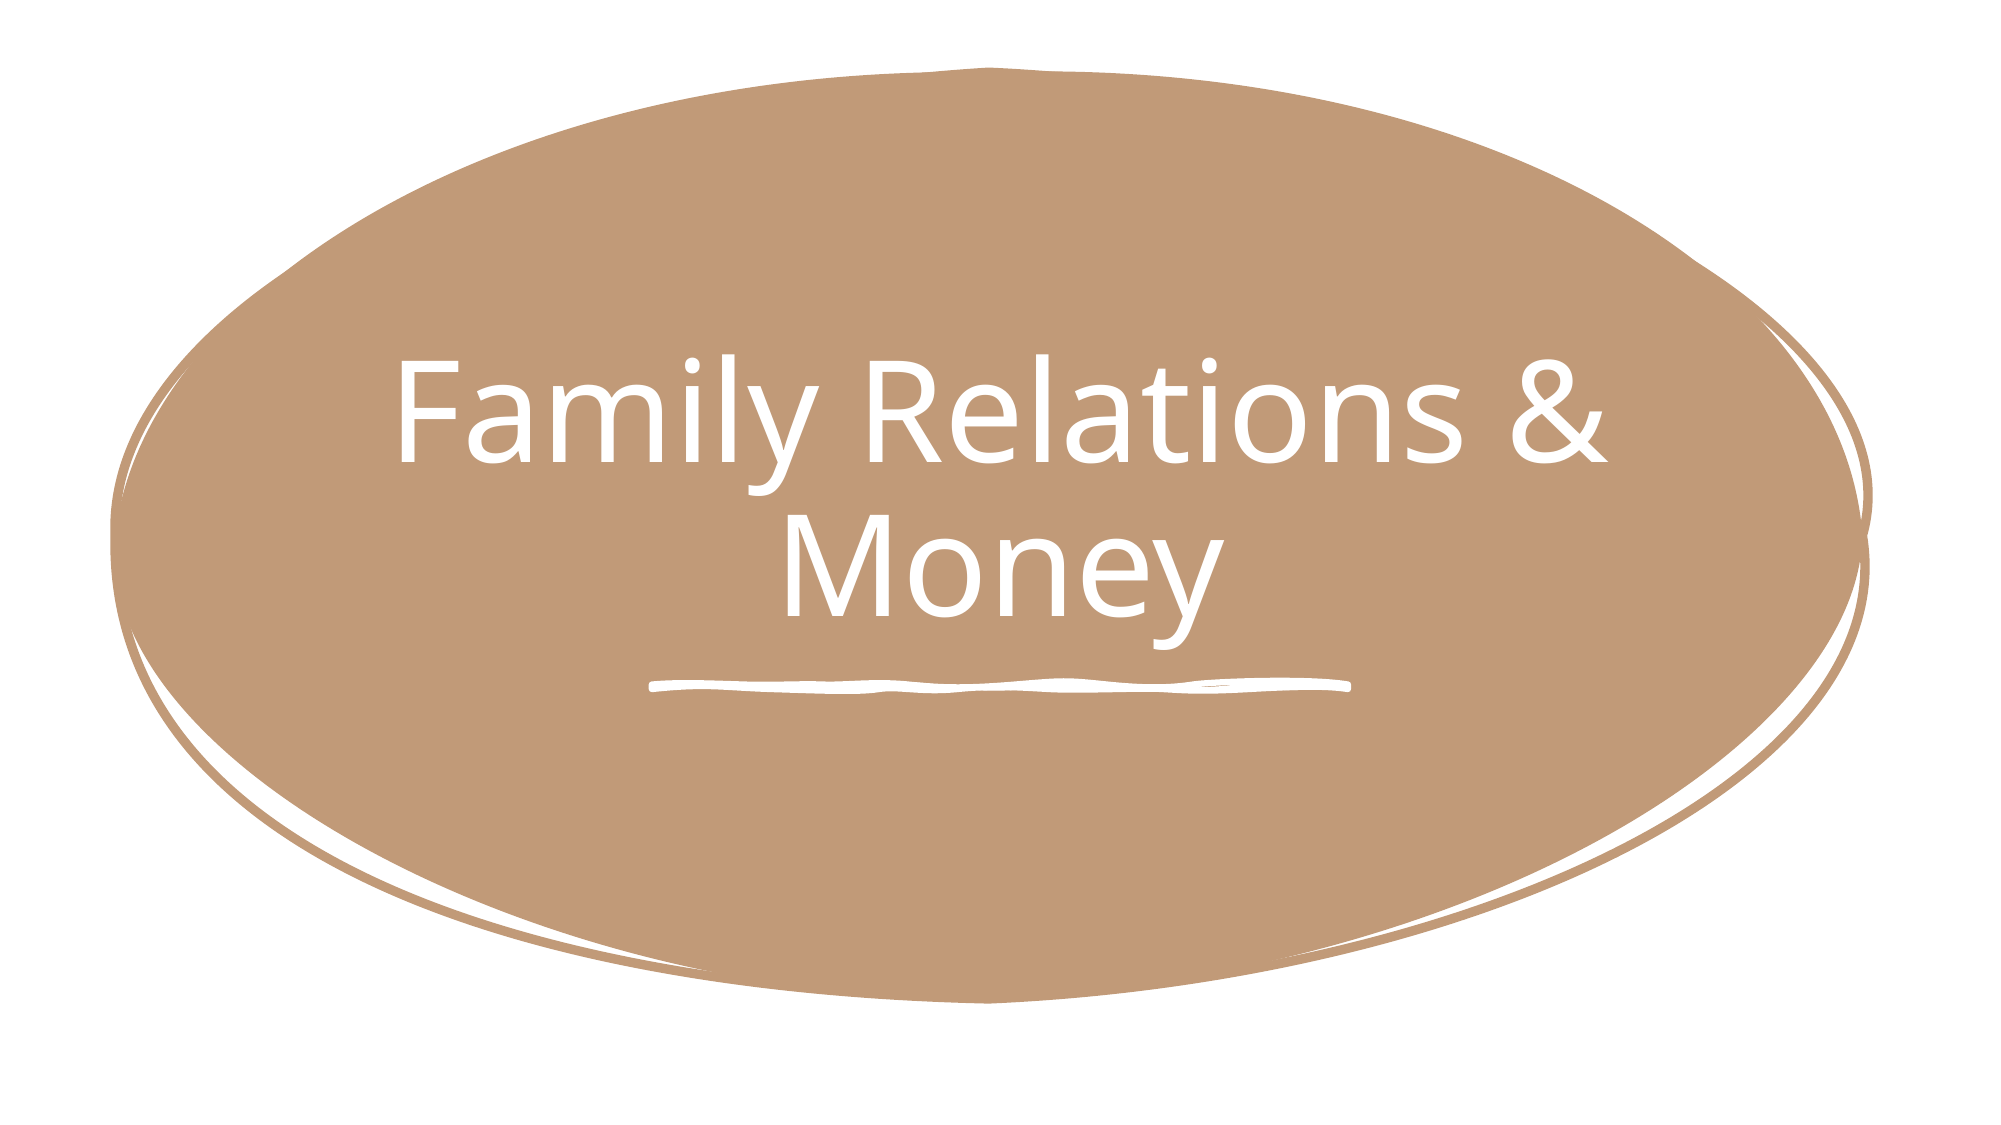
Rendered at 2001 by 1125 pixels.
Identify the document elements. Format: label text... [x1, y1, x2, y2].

text_box [113, 71, 1870, 1000]
text_box [0, 0, 2000, 1125]
title Family Relations & Money [338, 313, 1661, 655]
text_box [650, 679, 1350, 692]
